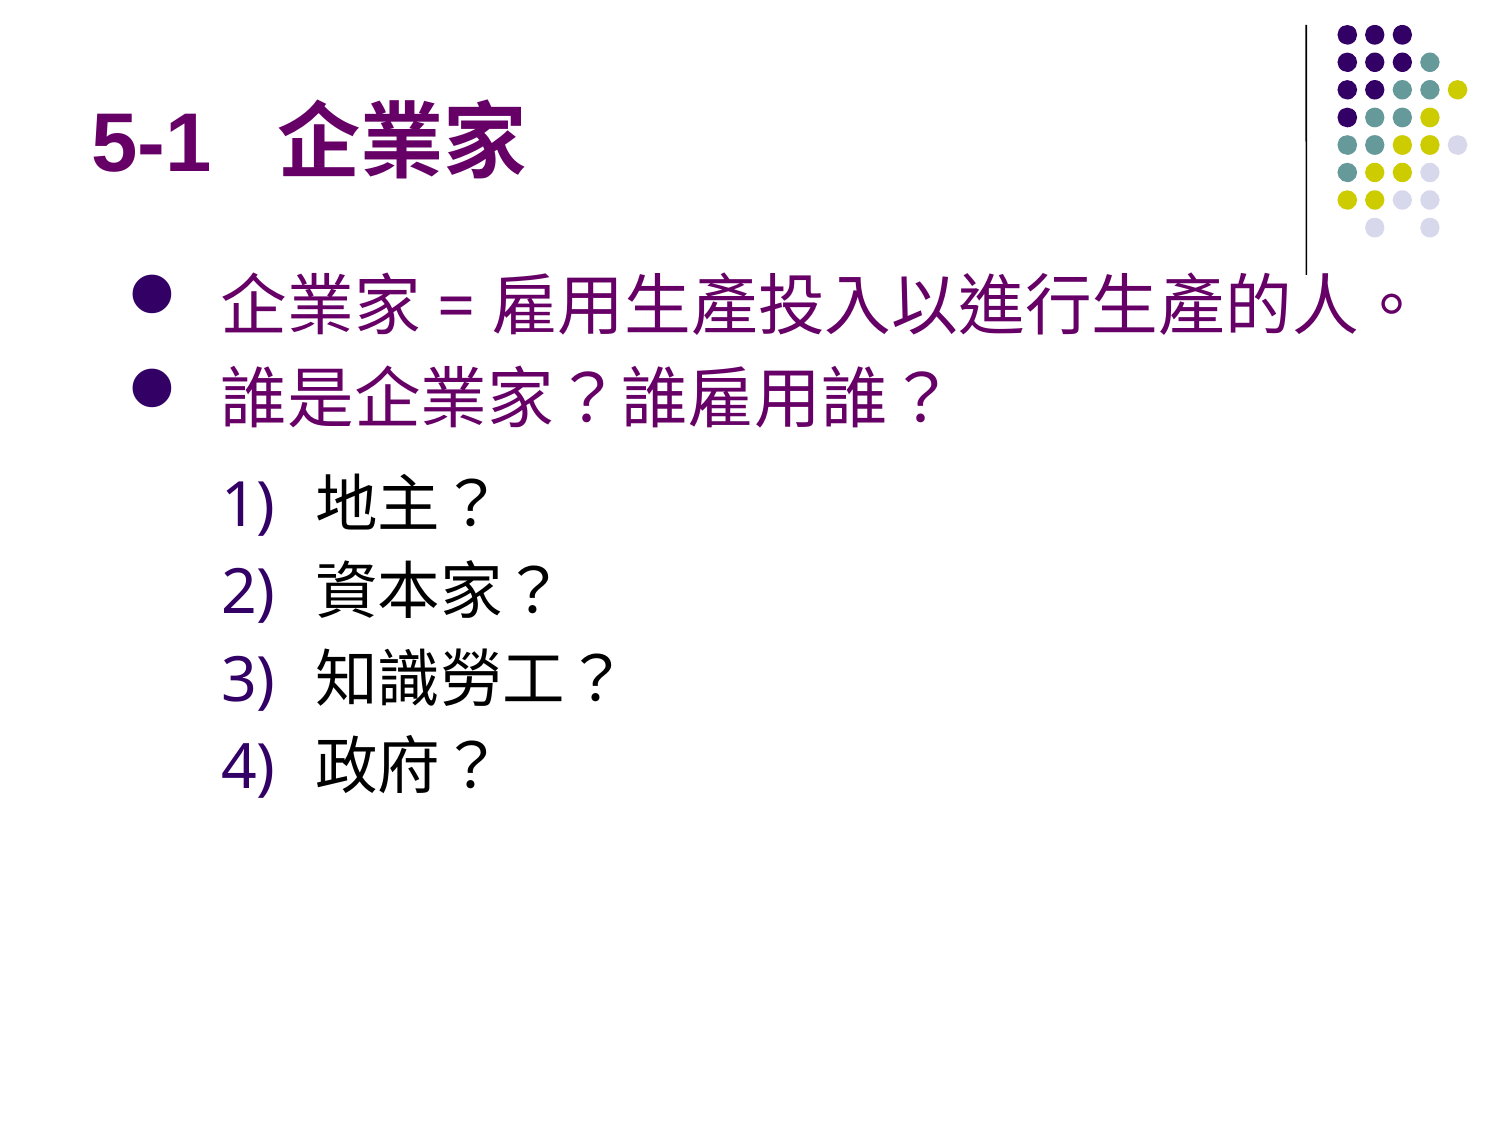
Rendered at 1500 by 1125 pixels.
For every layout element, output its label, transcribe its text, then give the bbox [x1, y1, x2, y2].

list 企業家=雇用生產投入以進行生產的人。 誰是企業家？誰雇用誰？ [111, 255, 1377, 516]
title 5-1 企業家 [76, 30, 1308, 196]
text_box 地主？ 資本家？ 知識勞工？ 政府？ [206, 456, 833, 906]
